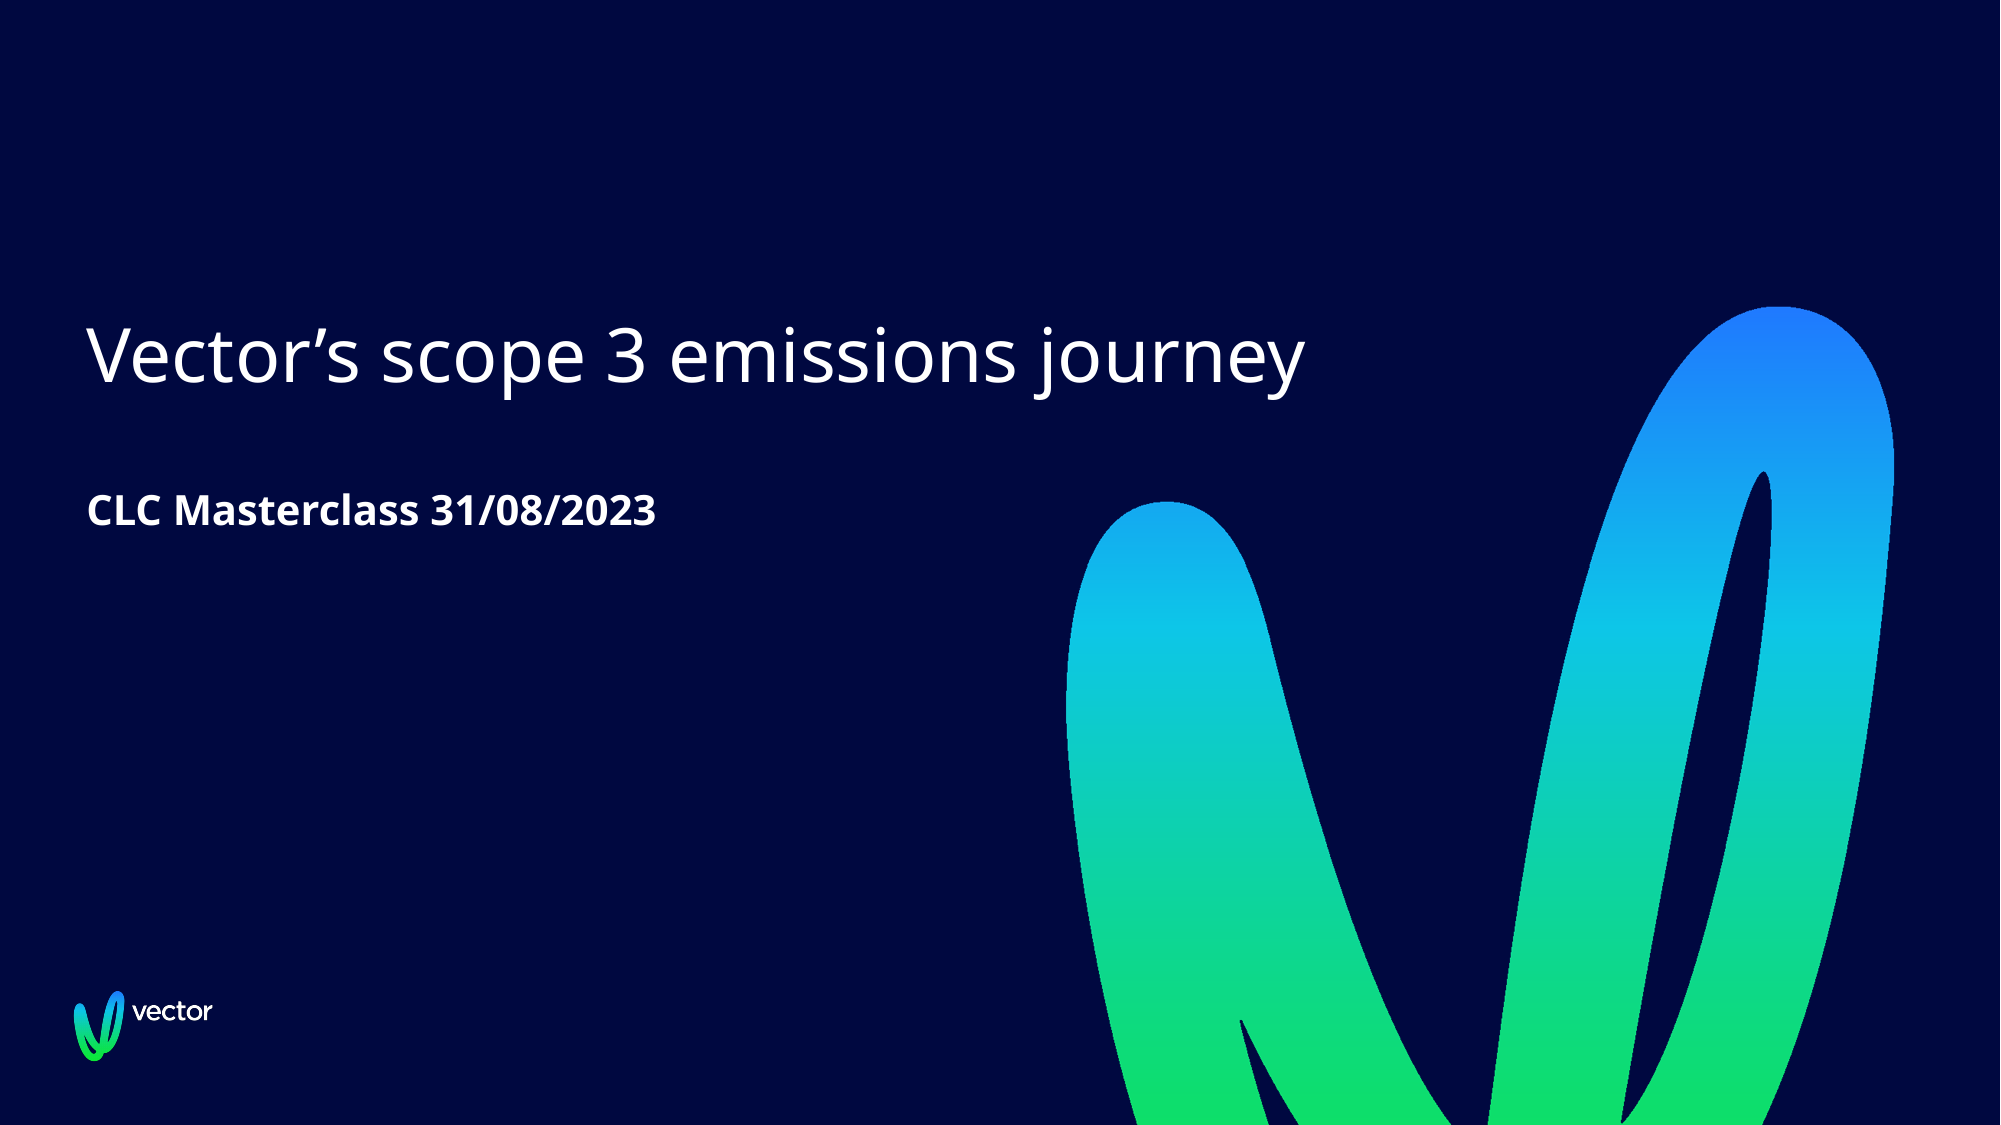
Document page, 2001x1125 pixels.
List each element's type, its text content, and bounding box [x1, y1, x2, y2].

picture [1020, 286, 1920, 1125]
list CLC Masterclass 31/08/2023 [71, 482, 938, 585]
picture [71, 988, 214, 1063]
title Vector’s scope 3 emissions journey [71, 136, 1572, 407]
